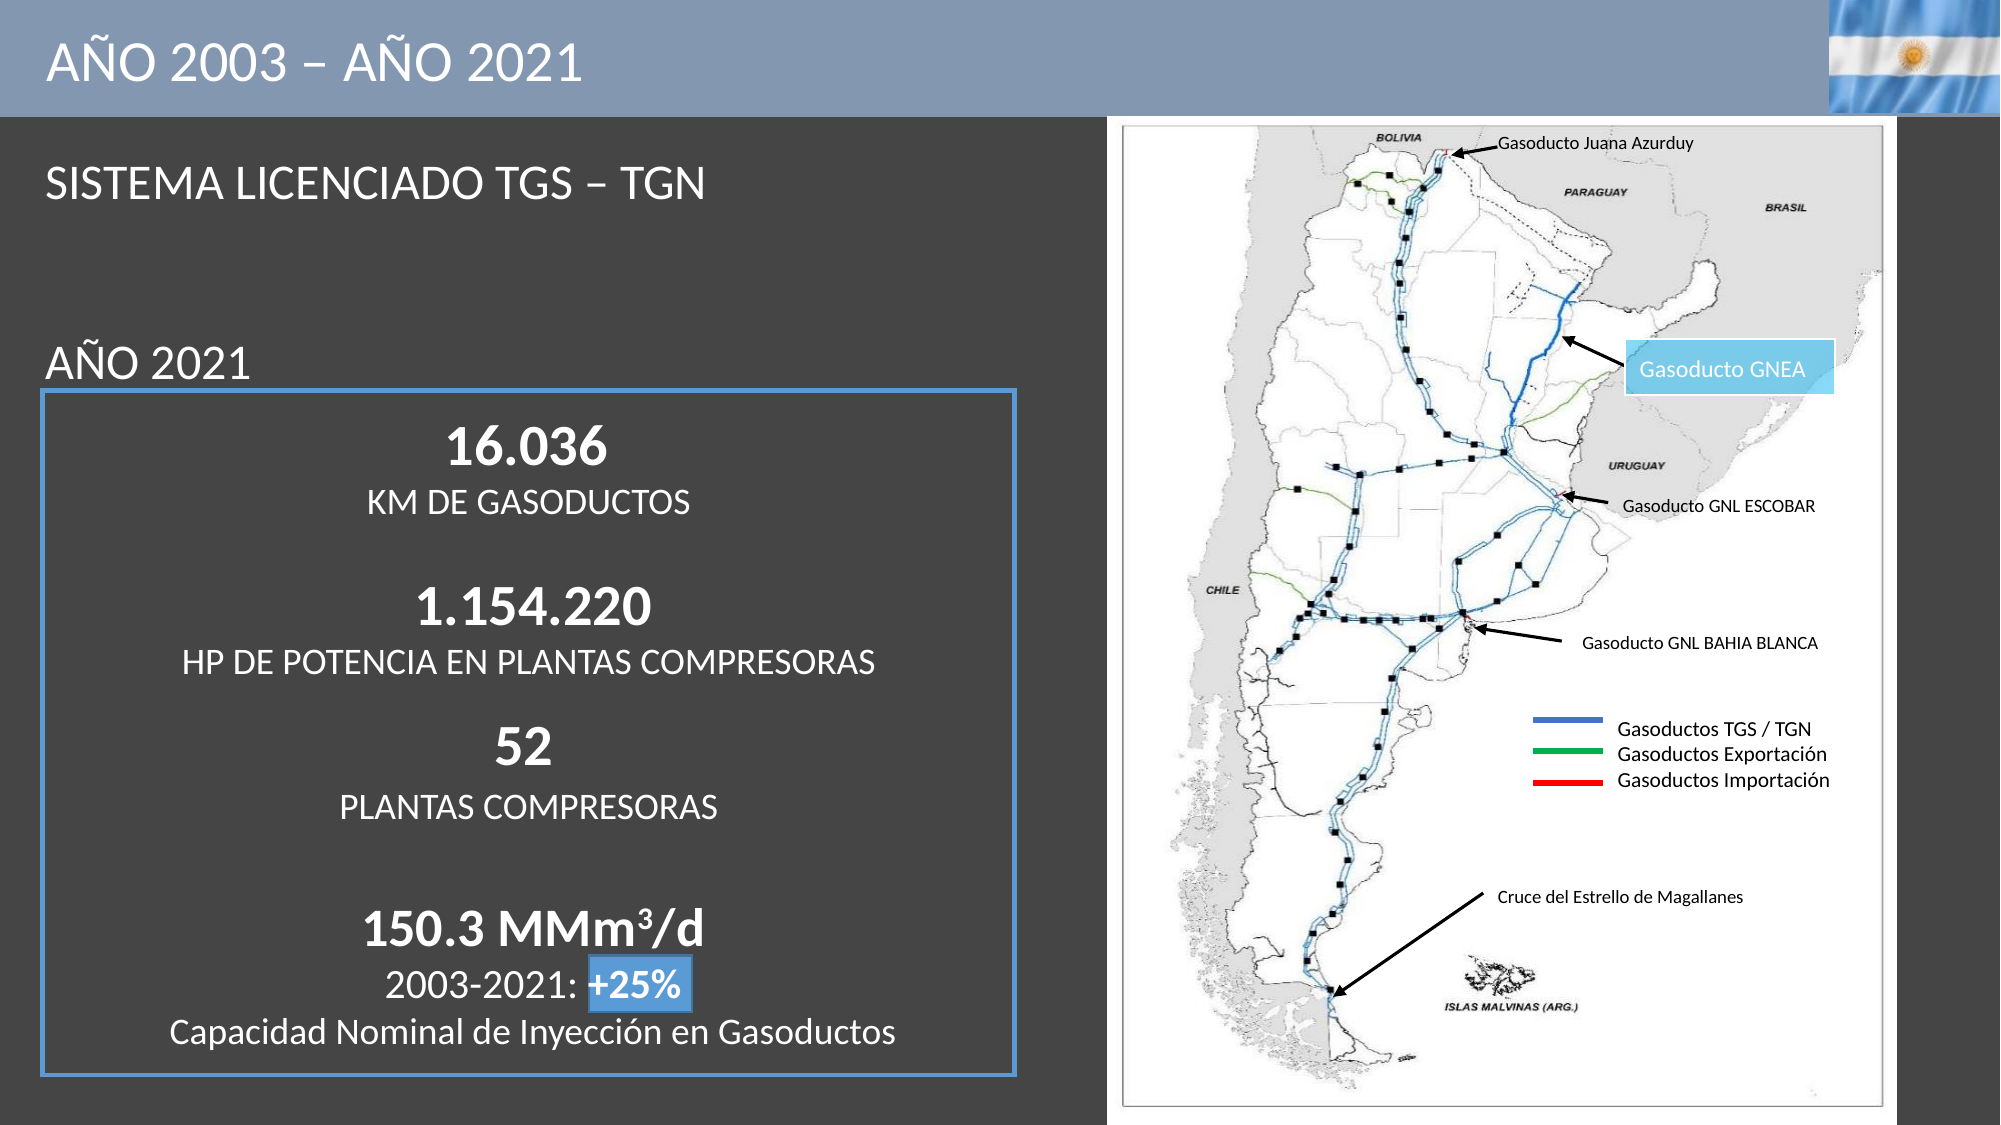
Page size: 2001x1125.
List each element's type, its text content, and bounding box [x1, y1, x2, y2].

text_box SISTEMA LICENCIADO TGS – TGN AÑO 2021 [30, 142, 1017, 397]
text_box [1107, 116, 1897, 1125]
text_box [42, 397, 1015, 1076]
picture [1829, 0, 2000, 113]
text_box AÑO 2003 – AÑO 2021 [32, 15, 600, 101]
text_box 16.036 KM DE GASODUCTOS 1.154.220 HP DE POTENCIA EN PLANTAS COMPRESORAS 52 PLANTAS COMPRESORAS 150.3 MMm3/d 2003-2021: +25% Capacidad Nominal de Inyección en Gasoductos [45, 399, 1021, 1125]
